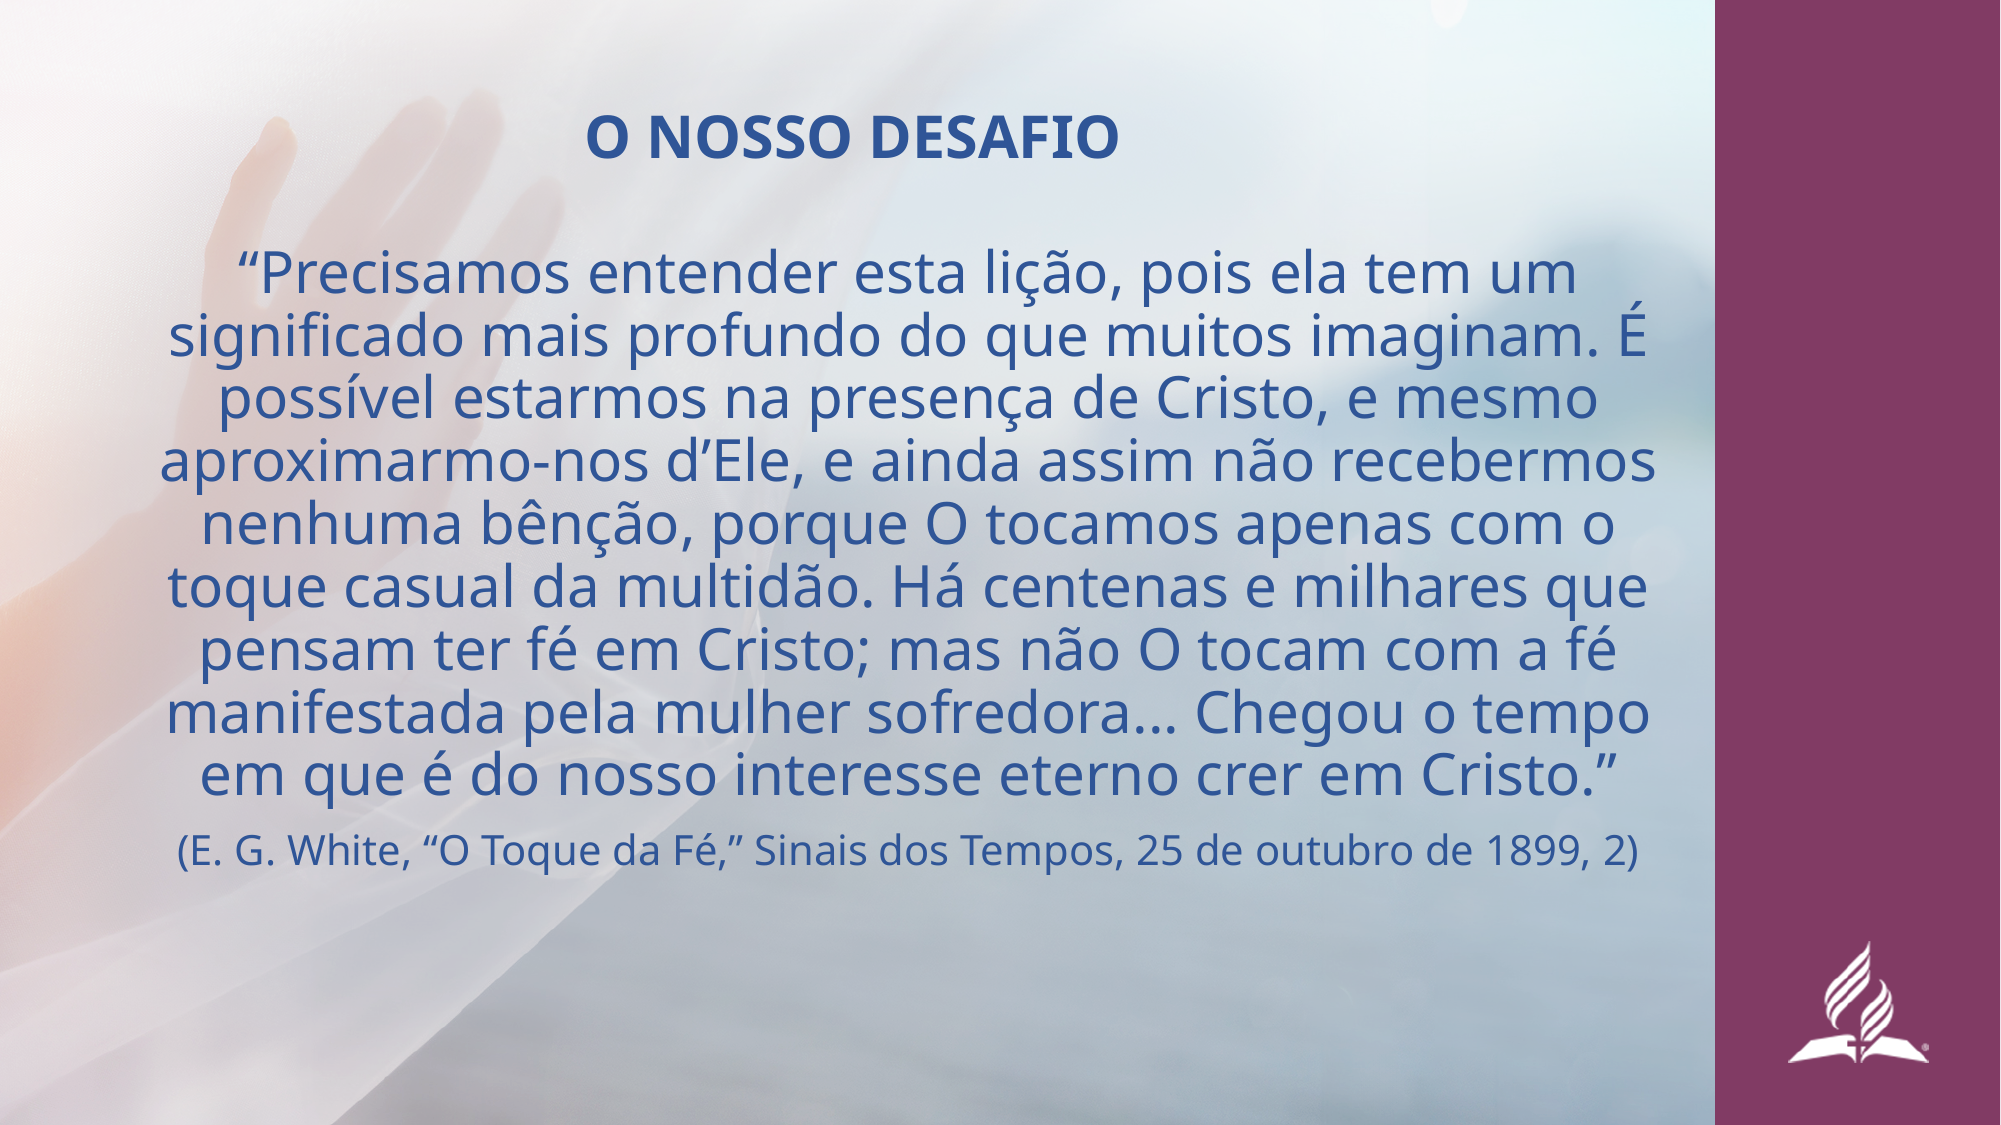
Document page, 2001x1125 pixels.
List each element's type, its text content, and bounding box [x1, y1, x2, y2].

title O NOSSO DESAFIO [0, 35, 1706, 250]
picture [0, 0, 2001, 1125]
list “Precisamos entender esta lição, pois ela tem um significado mais profundo do que muitos imaginam. É possível estarmos na presença de Cristo, e mesmo aproximarmo-nos d’Ele, e ainda assim não recebermos nenhuma bênção, porque O tocamos apenas com o toque casual da multidão. Há centenas e milhares que pensam ter fé em Cristo; mas não O tocam com a fé manifestada pela mulher sofredora... Chegou o tempo em que é do nosso interesse eterno crer em Cristo.” (E. G. White, “O Toque da Fé,” Sinais dos Tempos, 25 de outubro de 1899, 2) [140, 235, 1678, 1042]
